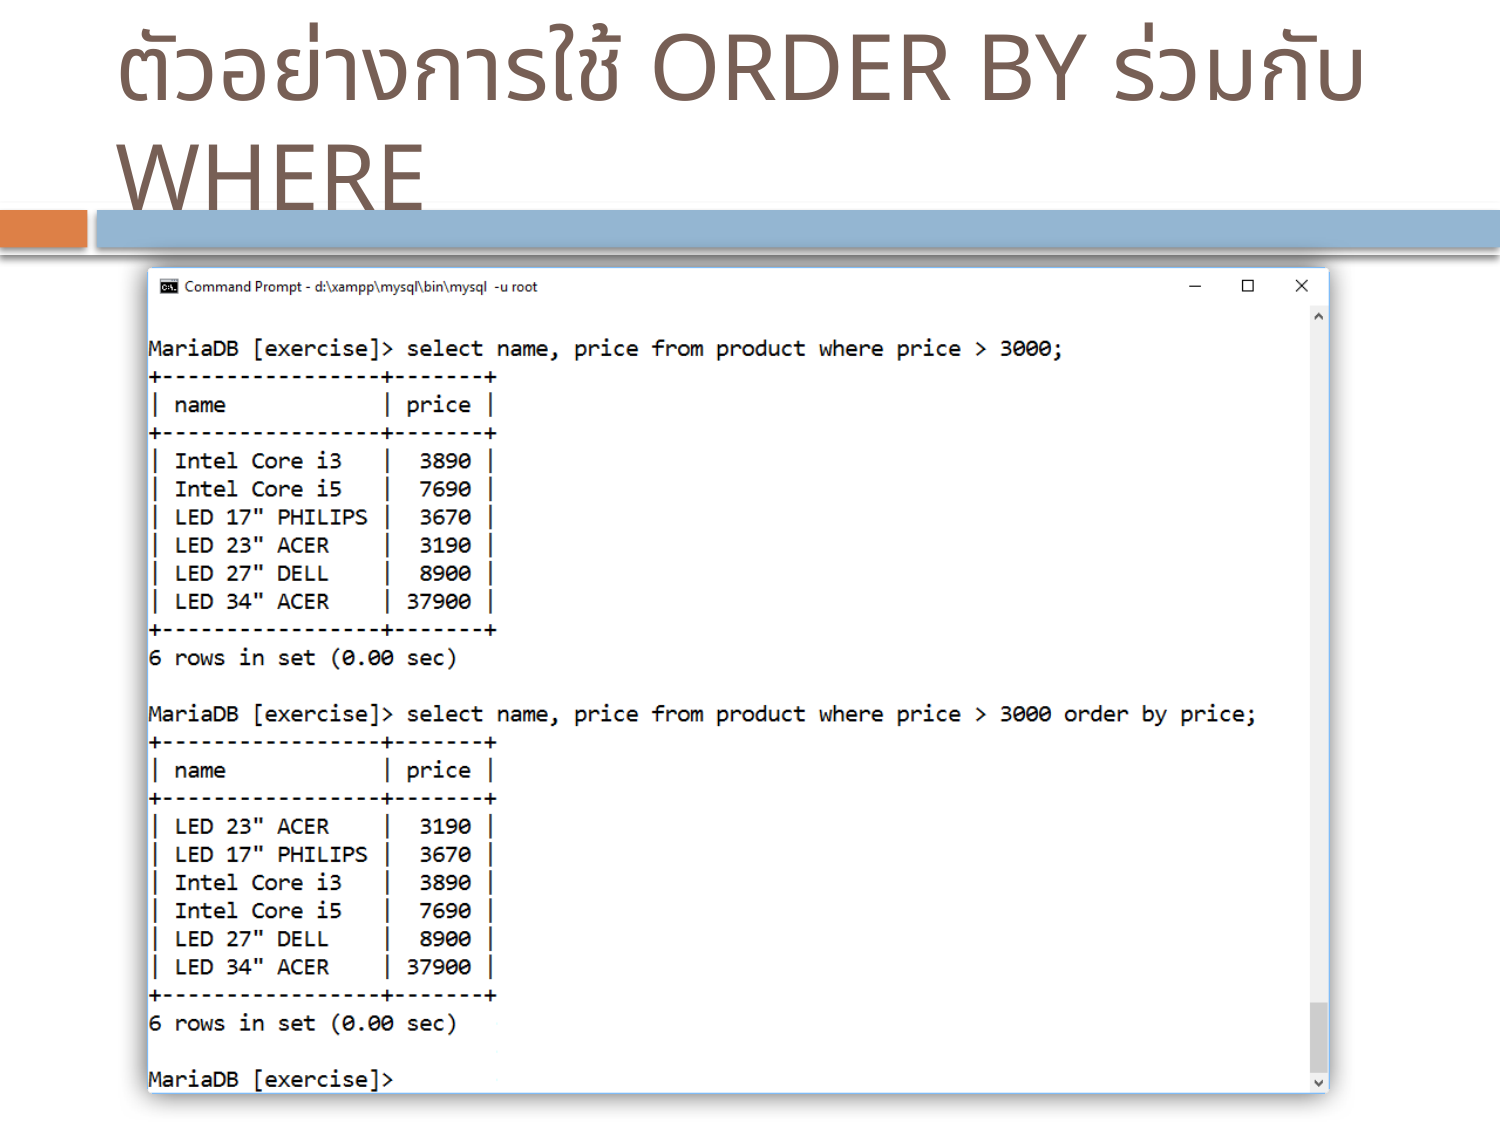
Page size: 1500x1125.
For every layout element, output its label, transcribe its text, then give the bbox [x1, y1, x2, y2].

picture [147, 266, 1330, 1095]
title ตัวอย่างการใช้ ORDER BY ร่วมกับ WHERE [100, 37, 1438, 200]
